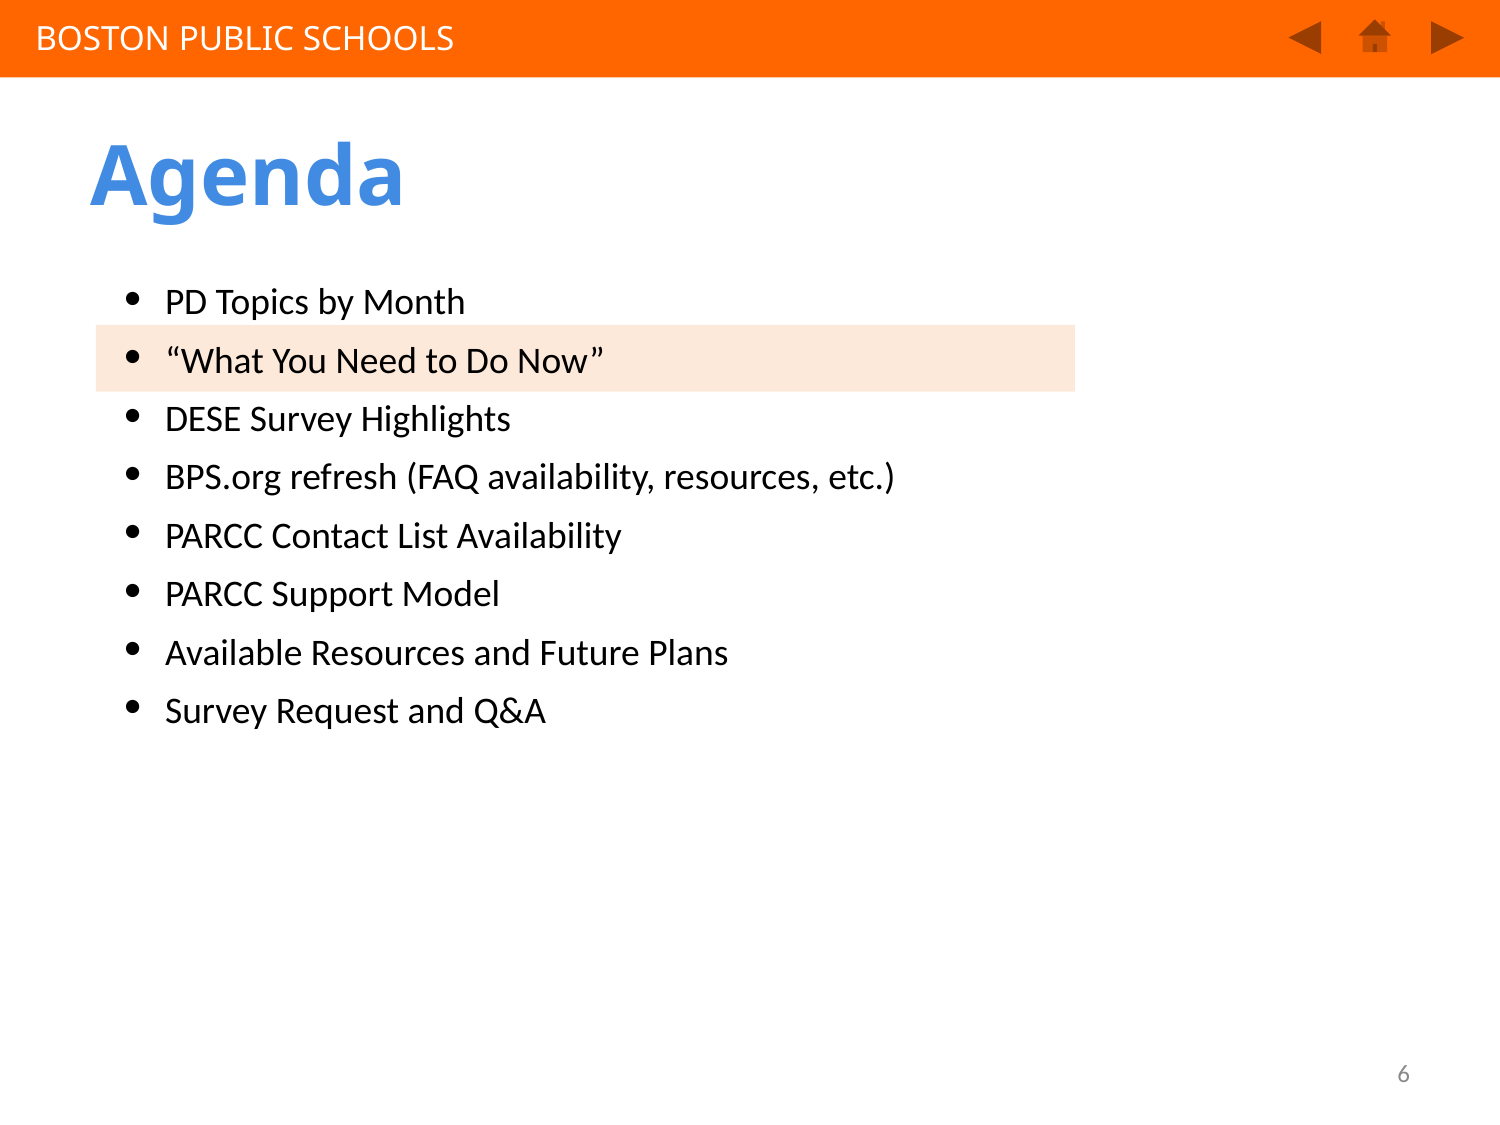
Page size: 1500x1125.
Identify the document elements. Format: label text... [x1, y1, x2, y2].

text_box Agenda [74, 110, 1425, 234]
slide_number 5 [1074, 1042, 1425, 1103]
list PD Topics by Month “What You Need to Do Now” DESE Survey Highlights BPS.org refresh (FAQ availability, resources, etc.) PARCC Contact List Availability PARCC Support Model Available Resources and Future Plans Survey Request and Q&A [75, 262, 1425, 1005]
